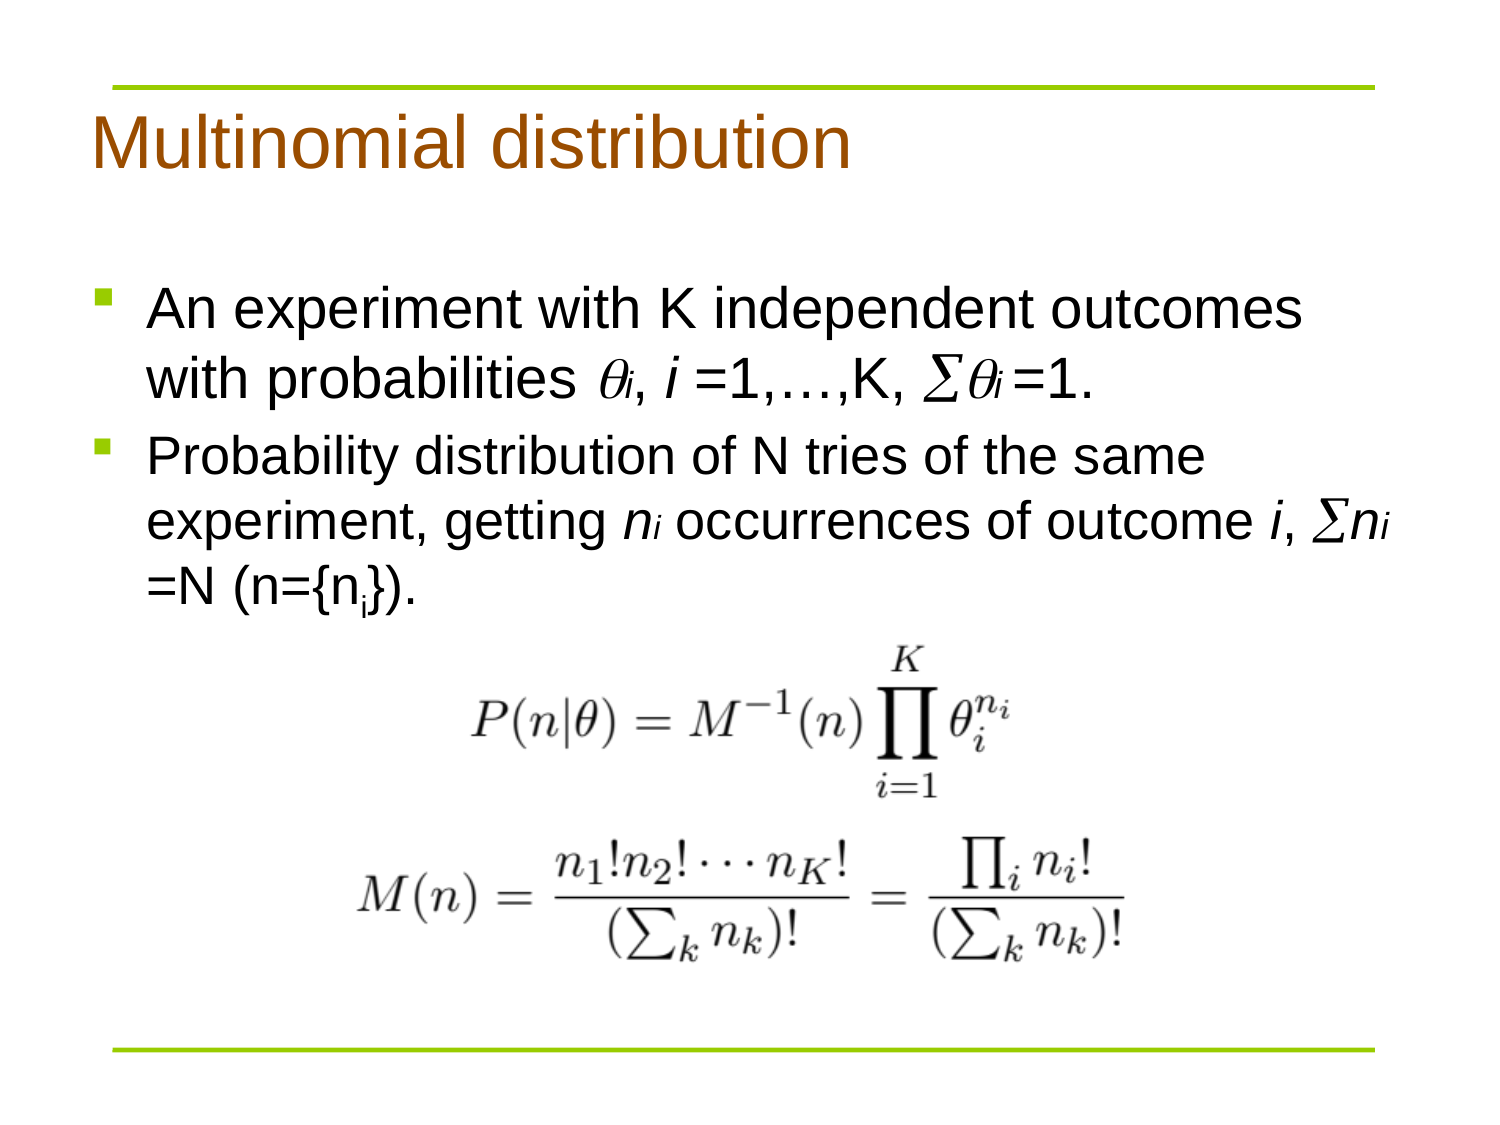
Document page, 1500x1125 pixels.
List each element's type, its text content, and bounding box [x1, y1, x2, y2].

picture [324, 637, 1142, 999]
title Multinomial distribution [75, 45, 1425, 233]
list An experiment with K independent outcomes with probabilities i, i =1,…,K, i =1. Probability distribution of N tries of the same experiment, getting ni occurrences of outcome i, ni =N (n={ni}). [75, 262, 1438, 1005]
